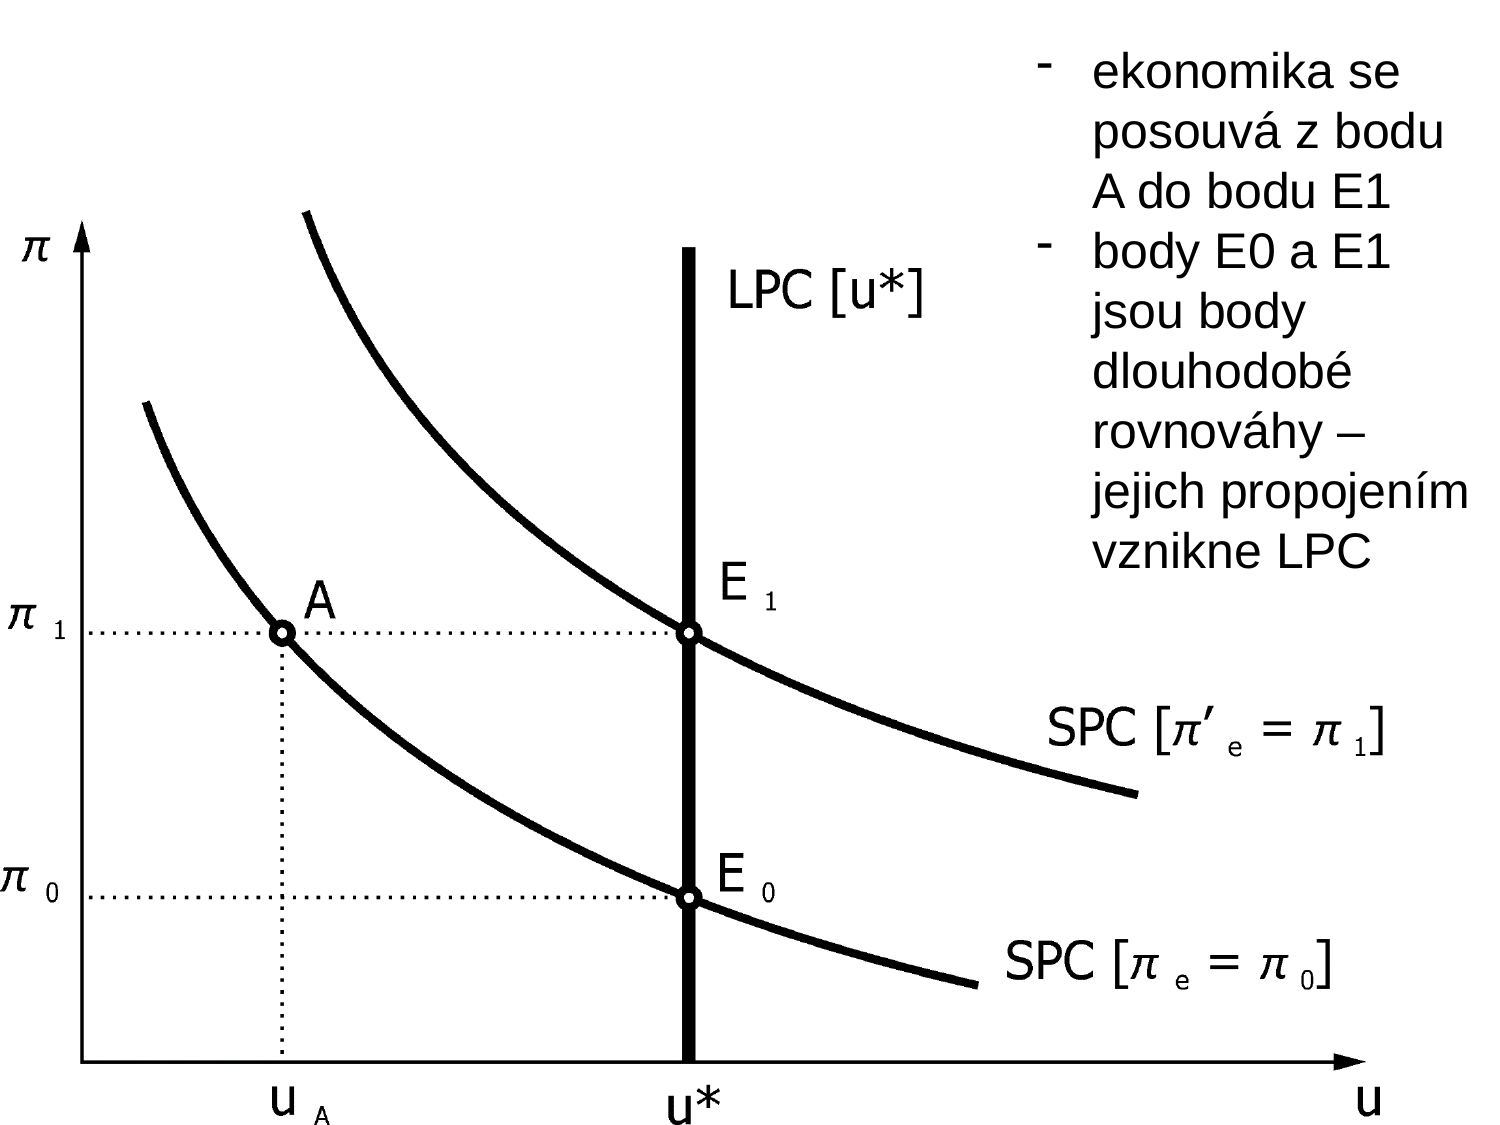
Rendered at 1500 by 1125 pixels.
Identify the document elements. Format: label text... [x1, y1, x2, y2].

text_box ekonomika se posouvá z bodu A do bodu E1 body E0 a E1 jsou body dlouhodobé rovnováhy – jejich propojením vznikne LPC [1021, 30, 1500, 586]
picture [0, 210, 1383, 1125]
